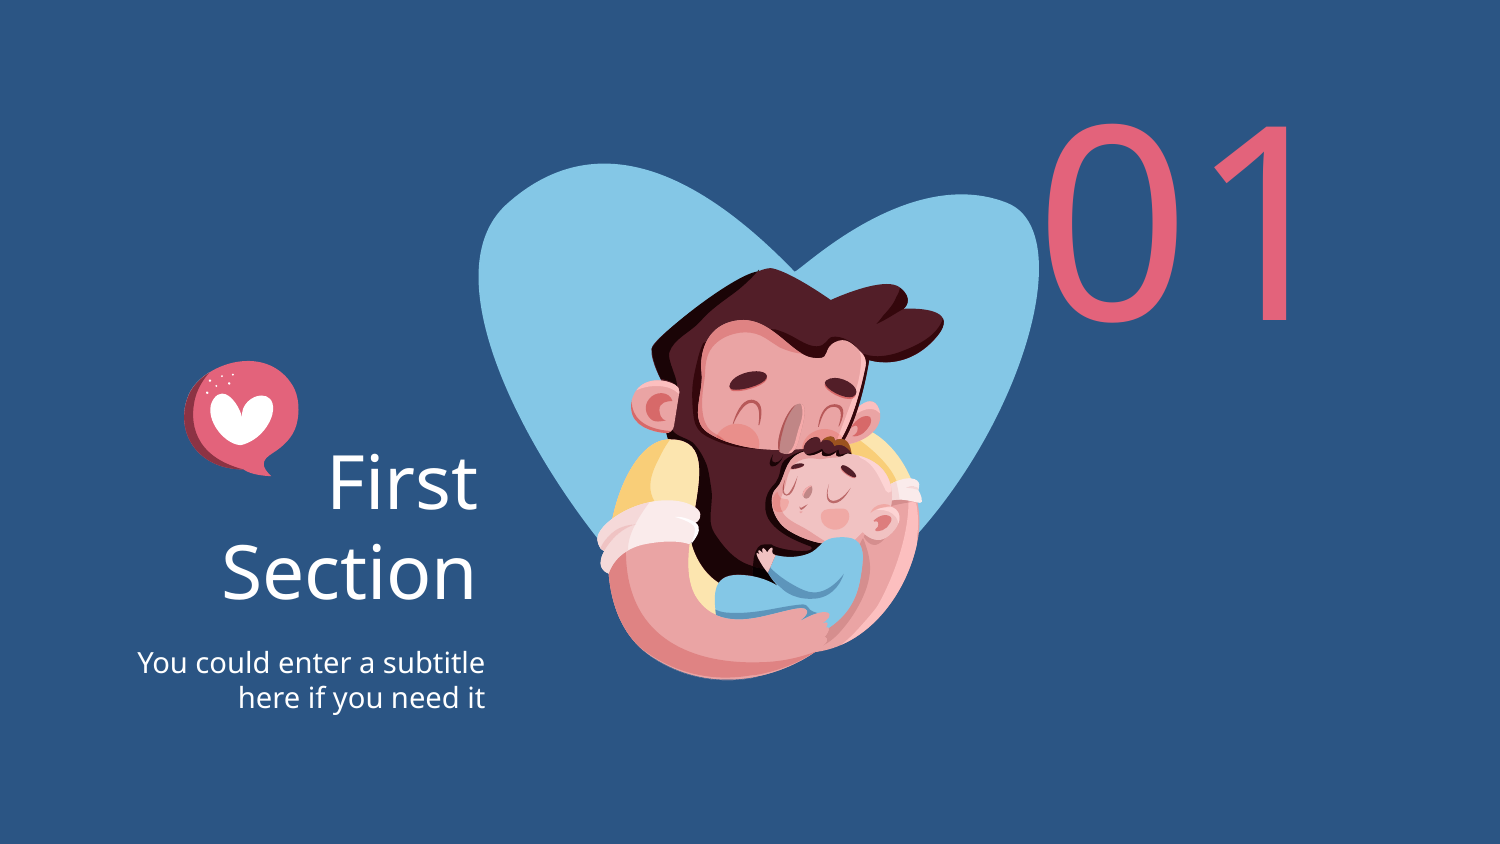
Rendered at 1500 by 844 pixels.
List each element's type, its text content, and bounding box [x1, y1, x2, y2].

title 01 [1109, 164, 1360, 260]
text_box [392, 163, 1108, 681]
subtitle You could enter a subtitle here if you need it [83, 629, 501, 725]
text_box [172, 360, 301, 477]
title First Section [91, 485, 387, 629]
